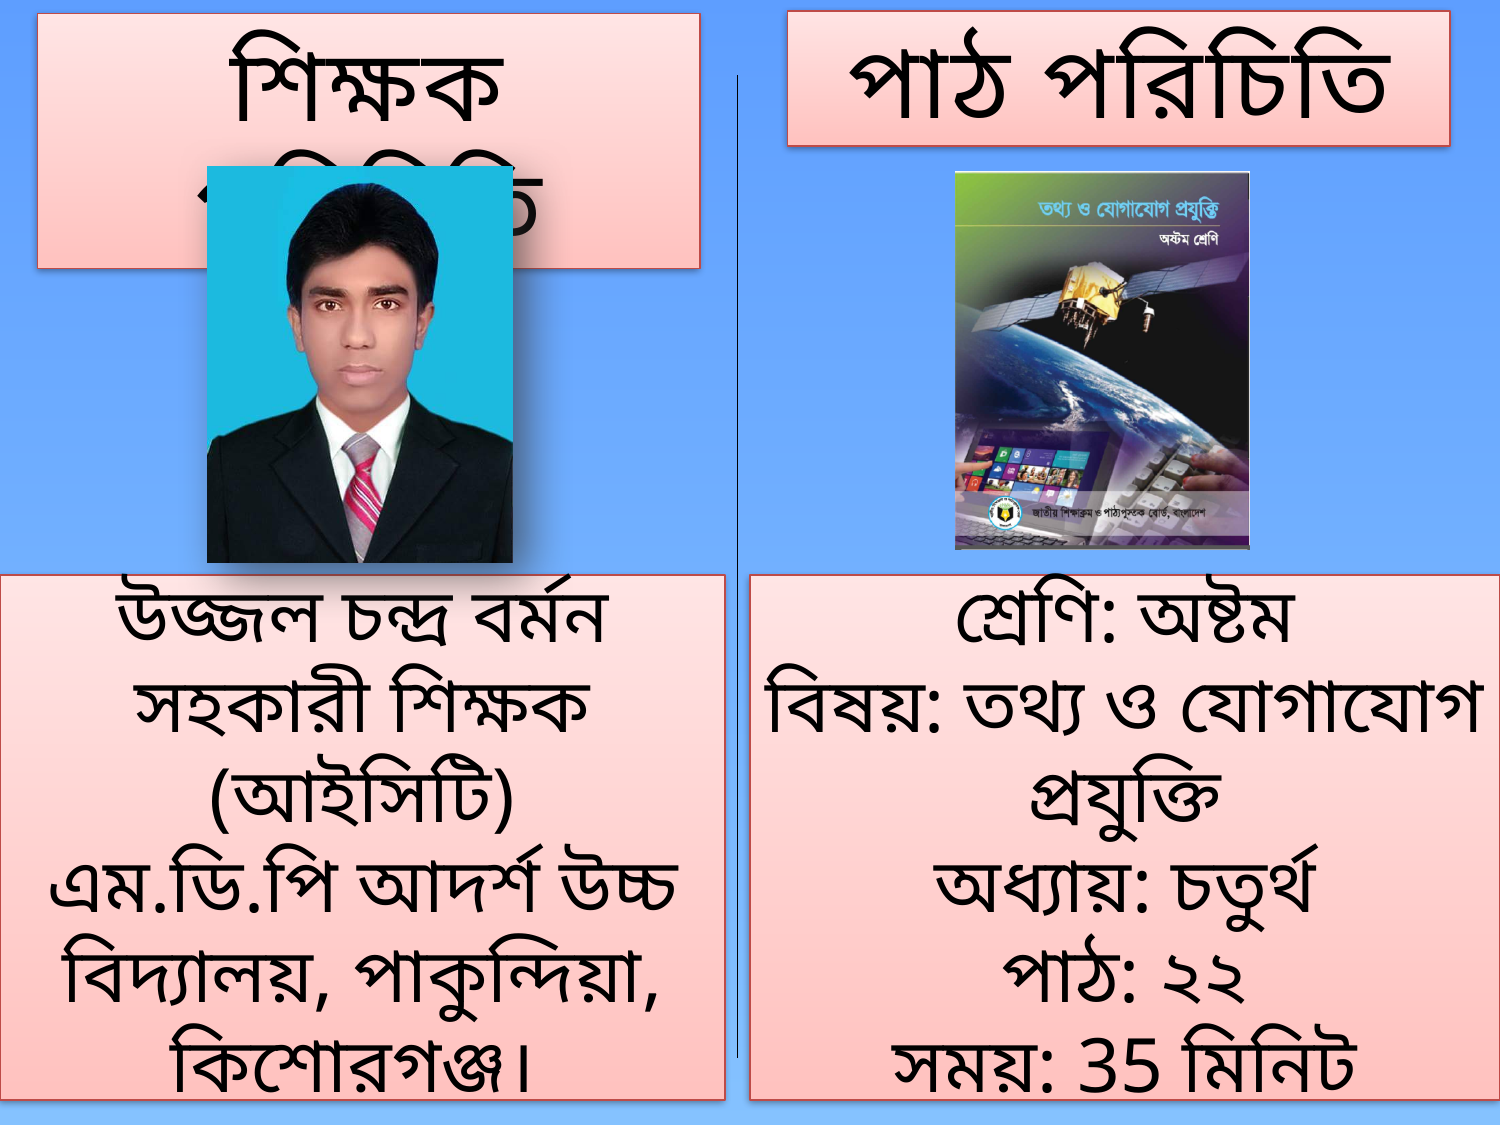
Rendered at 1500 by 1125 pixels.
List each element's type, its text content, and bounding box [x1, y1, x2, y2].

text_box পাঠ পরিচিতি [787, 10, 1451, 147]
text_box শিক্ষক পরিচিতি [37, 13, 701, 269]
text_box উজ্জল চন্দ্র বর্মন সহকারী শিক্ষক (আইসিটি) এম.ডি.পি আদর্শ উচ্চ বিদ্যালয়, পাকুন্দিয়া, কিশোরগঞ্জ। [0, 574, 726, 1101]
picture [955, 171, 1251, 551]
text_box শ্রেণি: অষ্টম বিষয়: তথ্য ও যোগাযোগ প্রযুক্তি অধ্যায়: চতুর্থ পাঠ: ২২ সময়: 35 মিনিট [749, 574, 1500, 1101]
picture [207, 166, 513, 563]
